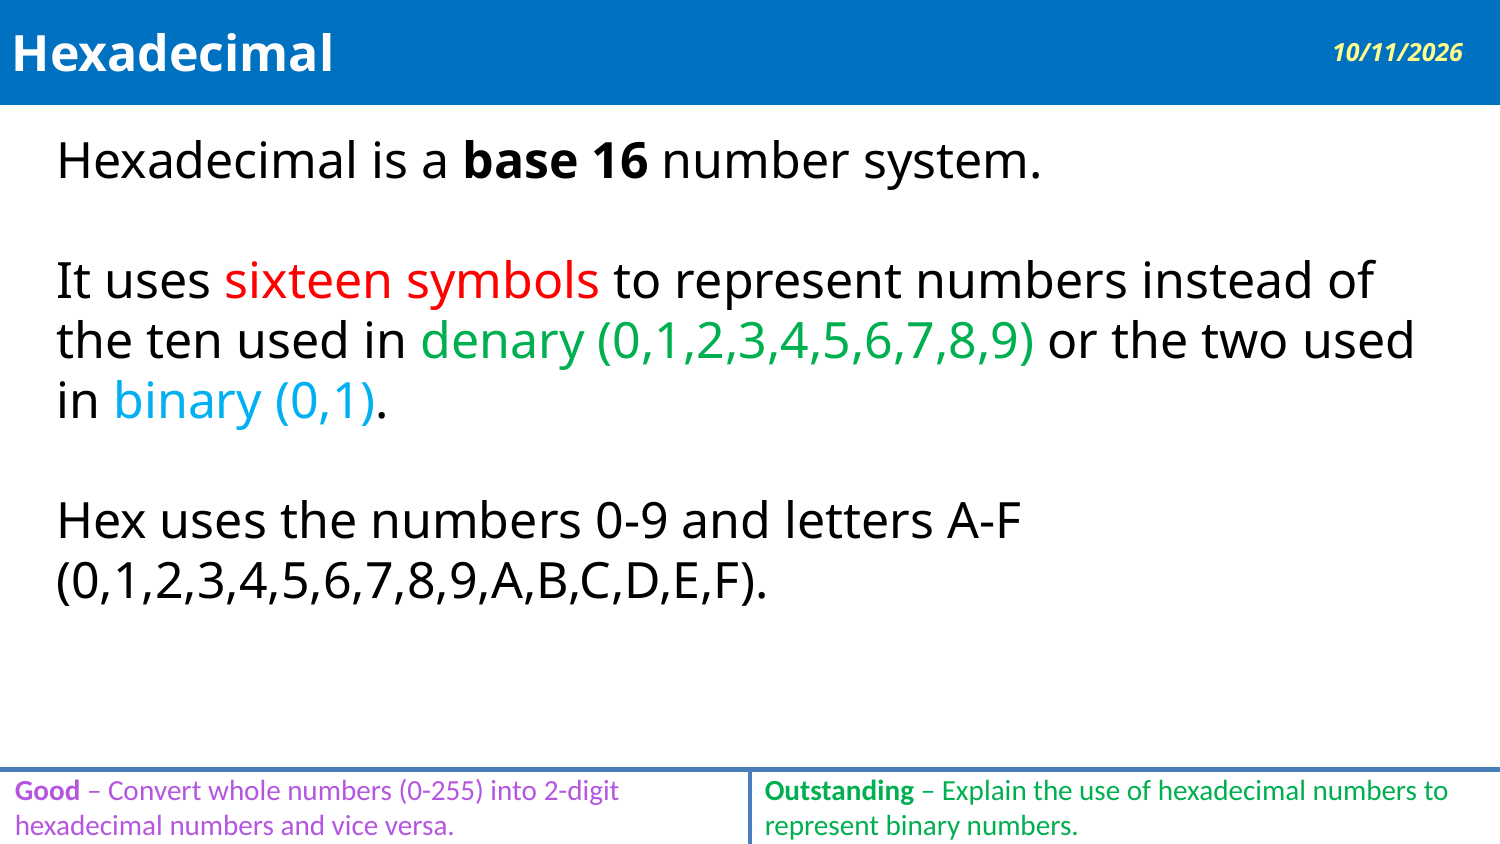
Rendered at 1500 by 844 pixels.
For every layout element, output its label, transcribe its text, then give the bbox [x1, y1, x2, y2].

list Hexadecimal is a base 16 number system. It uses sixteen symbols to represent numbers instead of the ten used in denary (0,1,2,3,4,5,6,7,8,9) or the two used in binary (0,1). Hex uses the numbers 0-9 and letters A-F (0,1,2,3,4,5,6,7,8,9,A,B,C,D,E,F). [41, 120, 1459, 754]
title Hexadecimal [0, 11, 1497, 92]
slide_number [1316, 30, 1497, 76]
